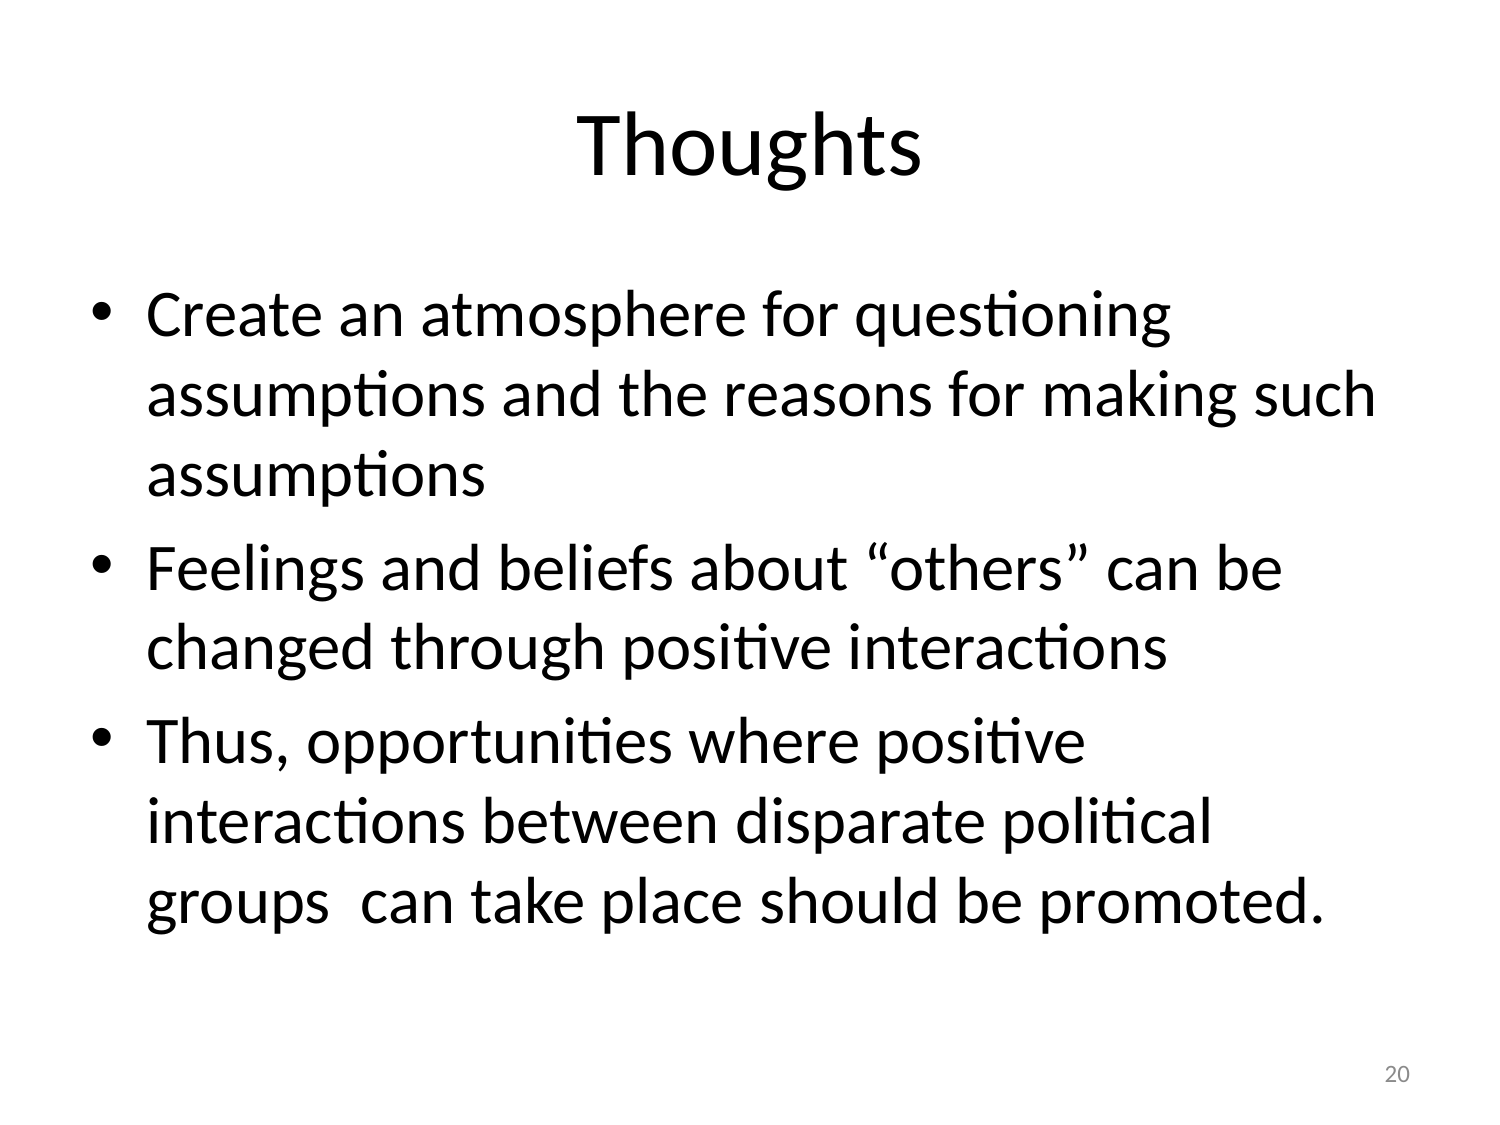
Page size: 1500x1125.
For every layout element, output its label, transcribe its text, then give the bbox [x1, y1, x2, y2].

title Thoughts [75, 45, 1425, 233]
list Create an atmosphere for questioning assumptions and the reasons for making such assumptions Feelings and beliefs about “others” can be changed through positive interactions Thus, opportunities where positive interactions between disparate political groups can take place should be promoted. [75, 262, 1425, 1005]
slide_number 20 [1074, 1042, 1425, 1103]
